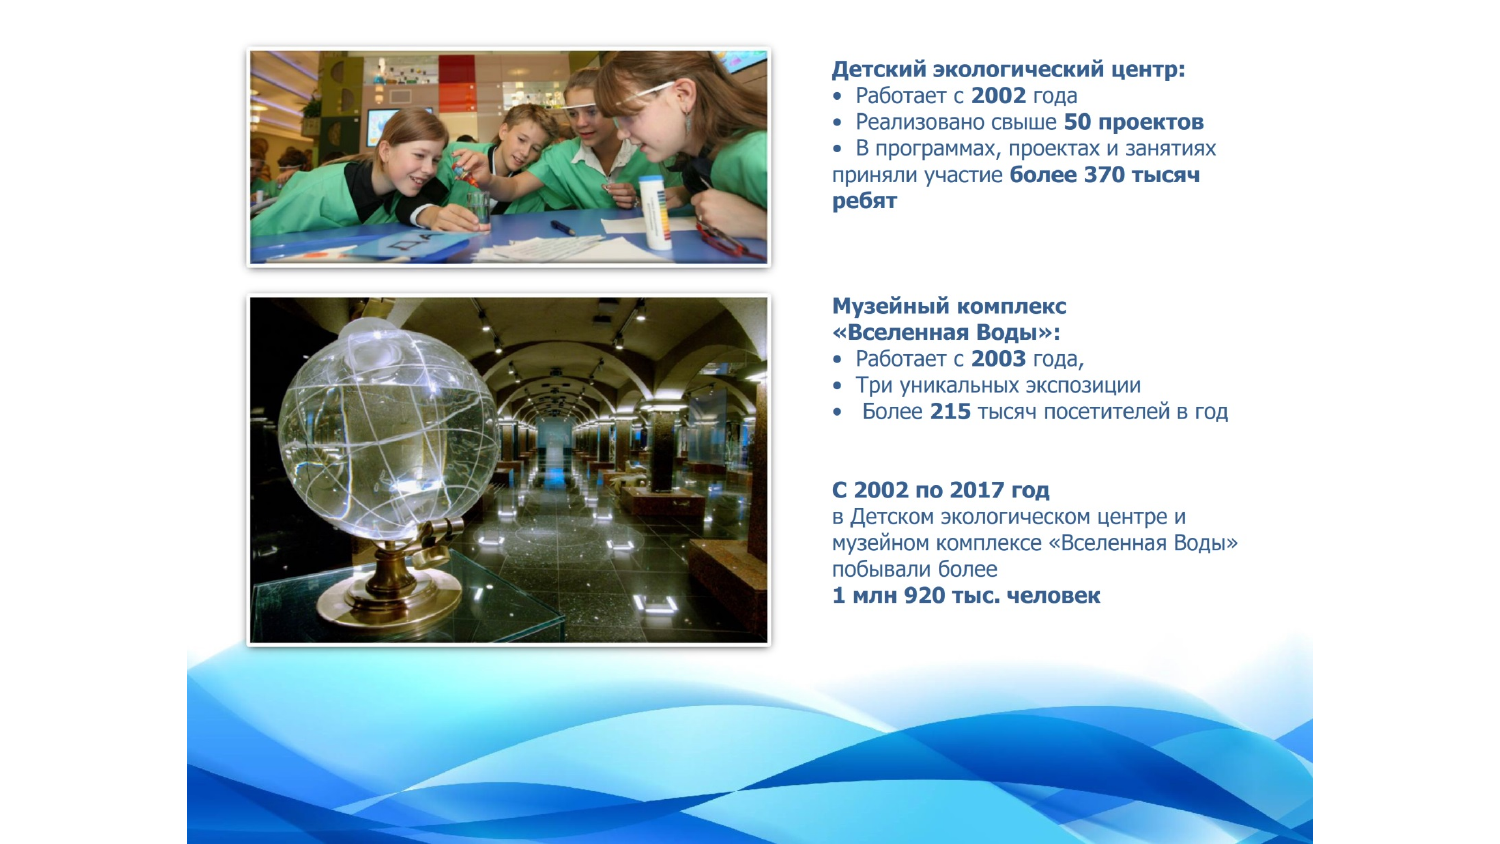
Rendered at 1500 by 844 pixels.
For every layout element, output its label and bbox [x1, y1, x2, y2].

picture [187, 0, 1313, 844]
